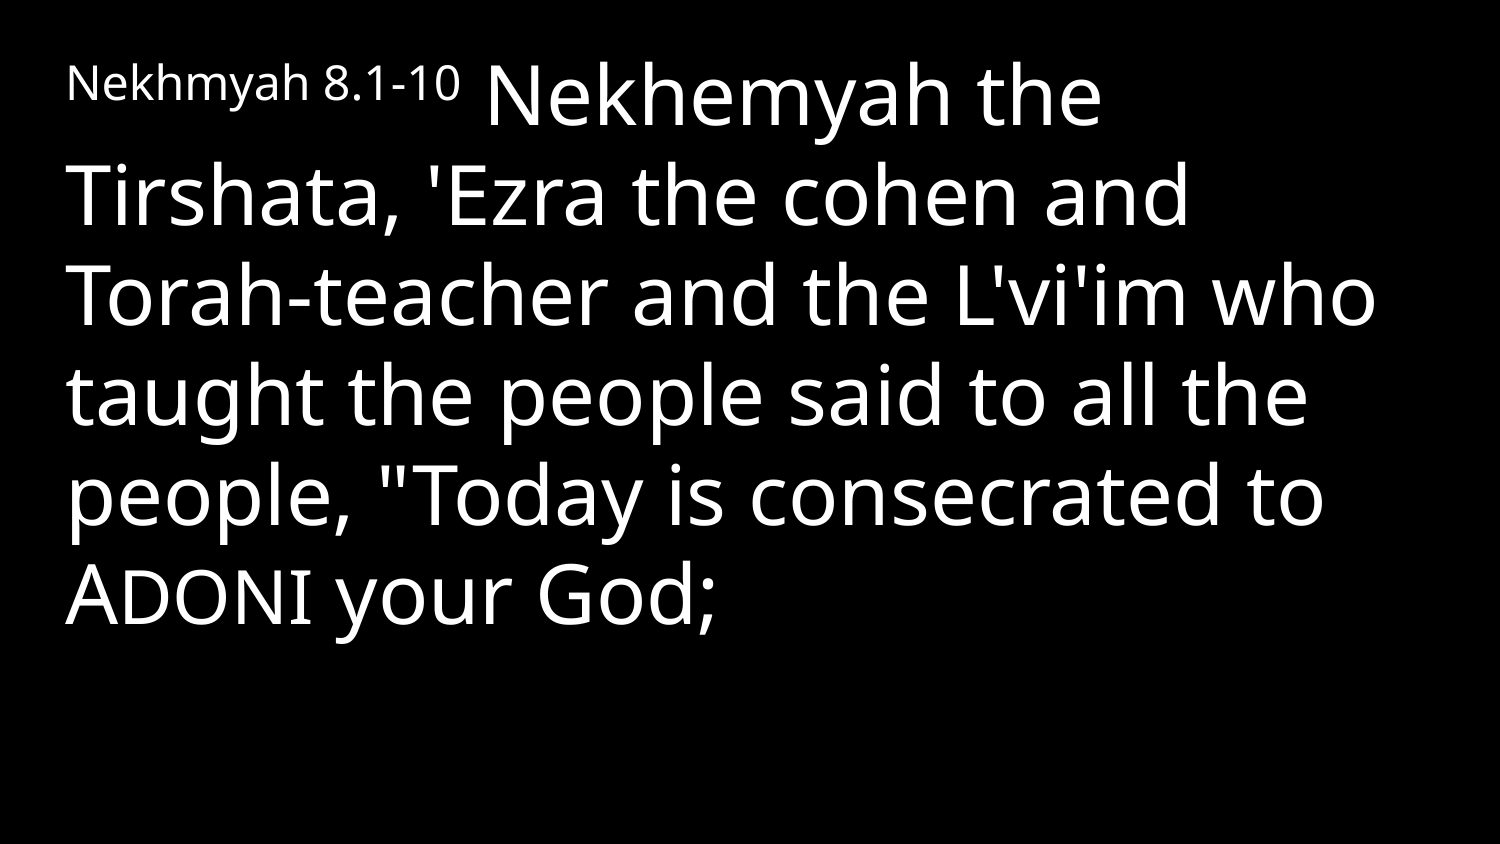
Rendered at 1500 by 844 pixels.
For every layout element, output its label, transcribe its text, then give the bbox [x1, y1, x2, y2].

subtitle Nekhmyah 8.1-10 Nekhemyah the Tirshata, 'Ezra the cohen and Torah-teacher and the L'vi'im who taught the people said to all the people, "Today is consecrated to ADONI your God; [50, 34, 1438, 797]
